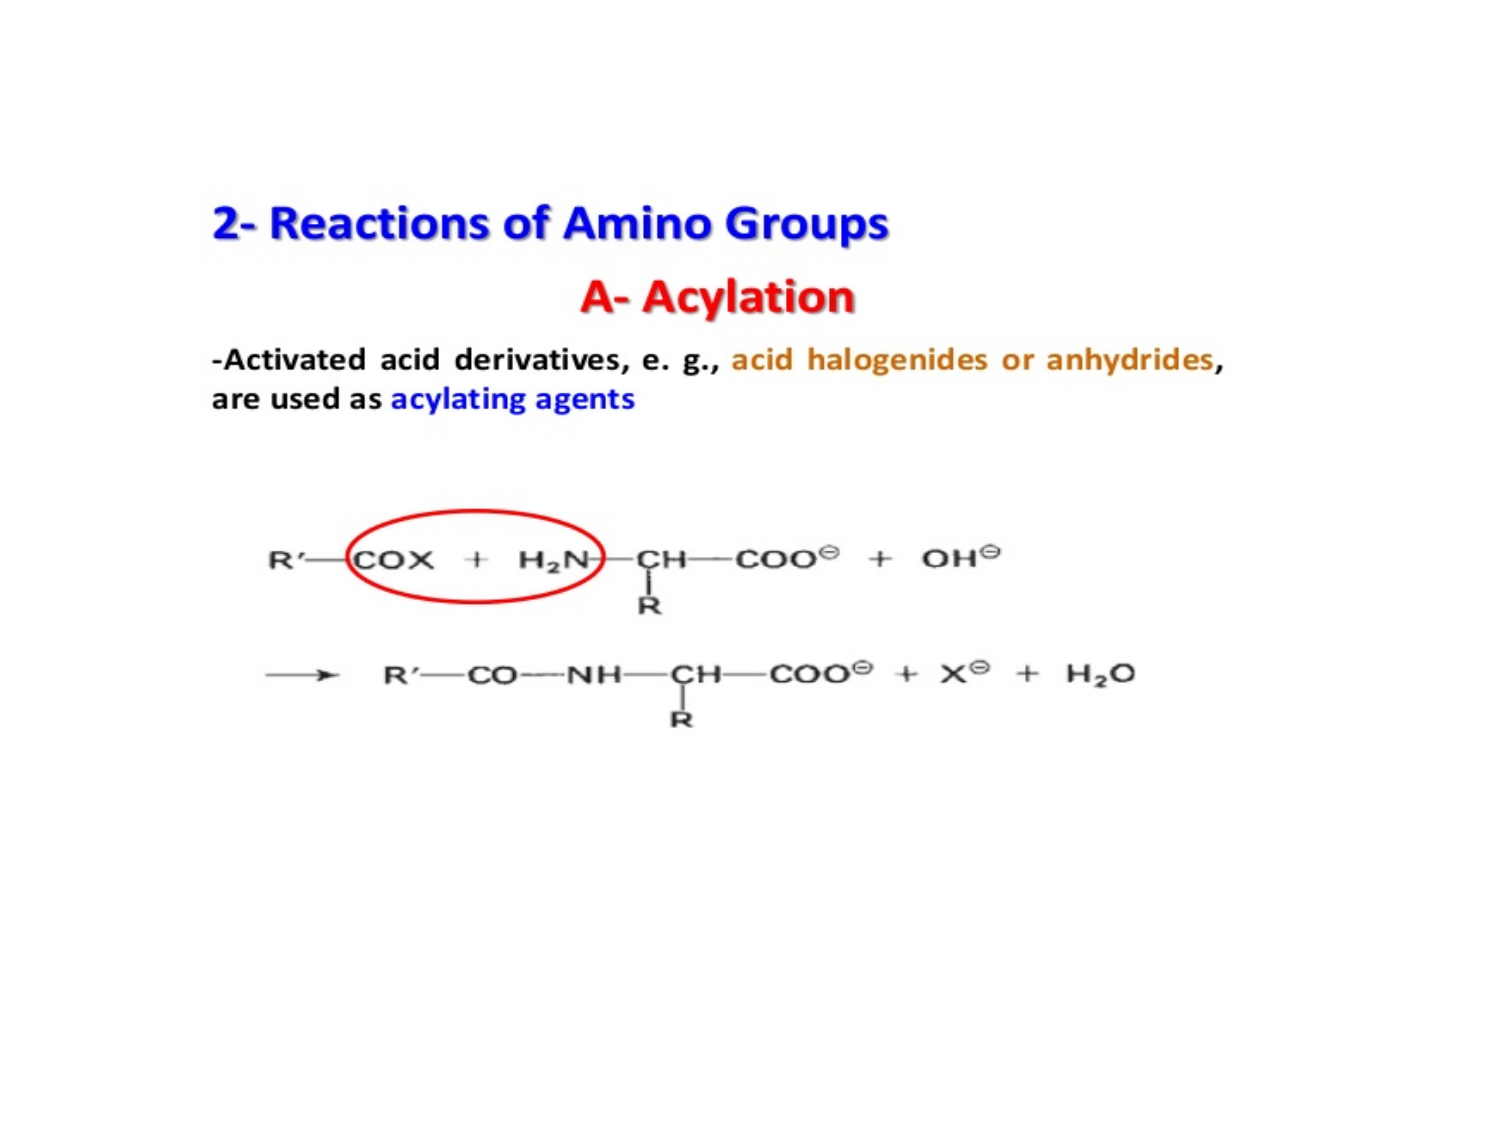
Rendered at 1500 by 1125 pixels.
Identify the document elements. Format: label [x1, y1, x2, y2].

picture [174, 162, 1273, 912]
